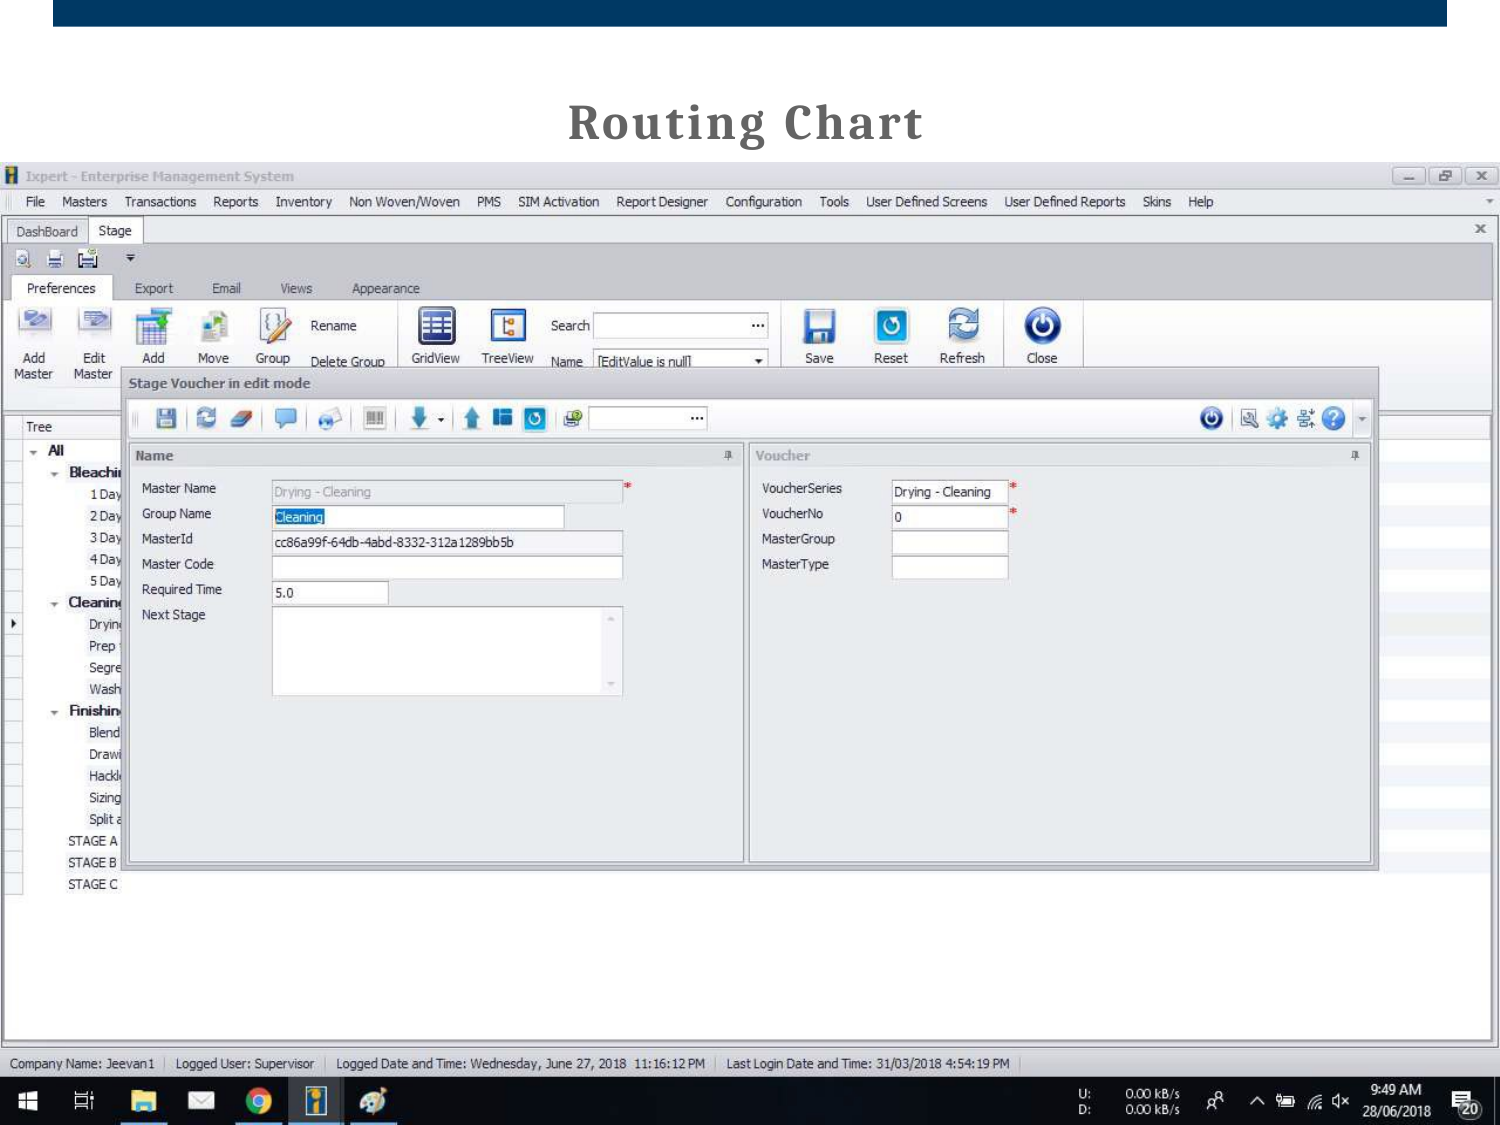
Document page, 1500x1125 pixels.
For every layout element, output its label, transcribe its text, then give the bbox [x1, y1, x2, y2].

title Routing Chart [51, 46, 1449, 160]
picture [0, 162, 1500, 1125]
